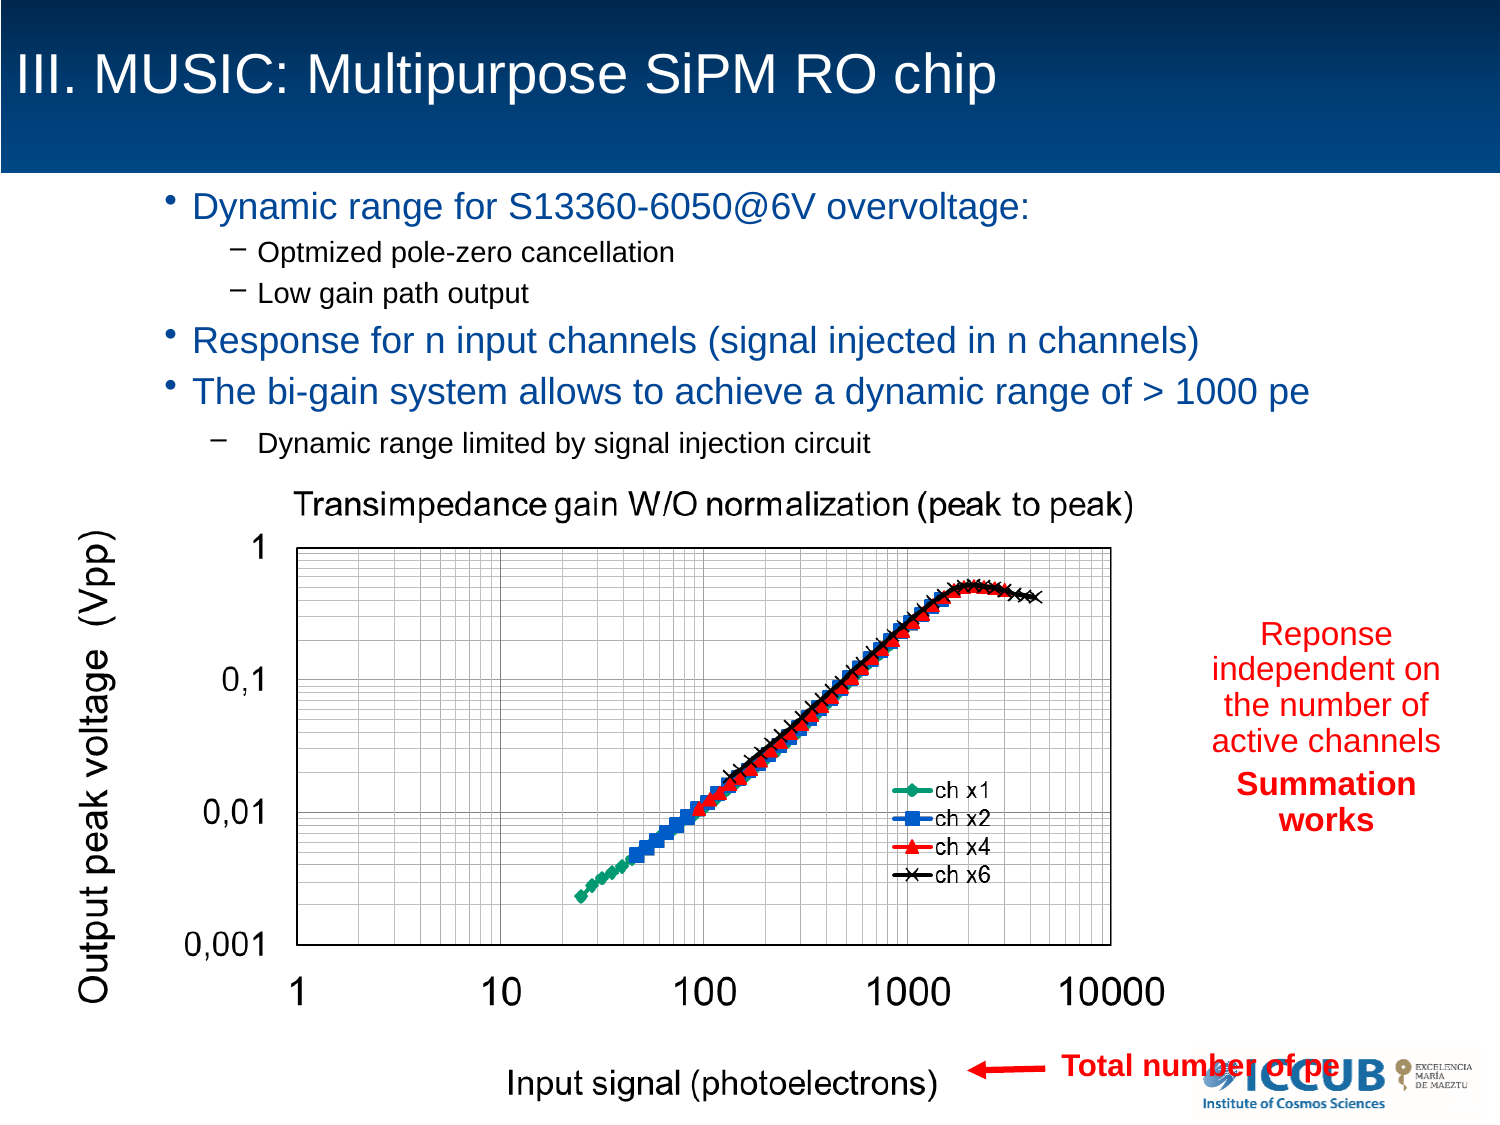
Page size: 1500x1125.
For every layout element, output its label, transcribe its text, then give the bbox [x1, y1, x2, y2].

text_box Total number of pe [1223, 1042, 1356, 1091]
slide_number 31 [1411, 1071, 1495, 1118]
picture [41, 367, 1483, 1121]
picture [1, 0, 1500, 173]
list Dynamic range for S13360-6050@6V overvoltage: Optmized pole-zero cancellation Low gain path output Response for n input channels (signal injected in n channels) The bi-gain system allows to achieve a dynamic range of > 1000 pe Dynamic range limited by signal injection circuit [120, 174, 1456, 379]
text_box Reponse independent on the number of active channels Summation works [1223, 608, 1471, 846]
title III. MUSIC: Multipurpose SiPM RO chip [0, 0, 1306, 142]
